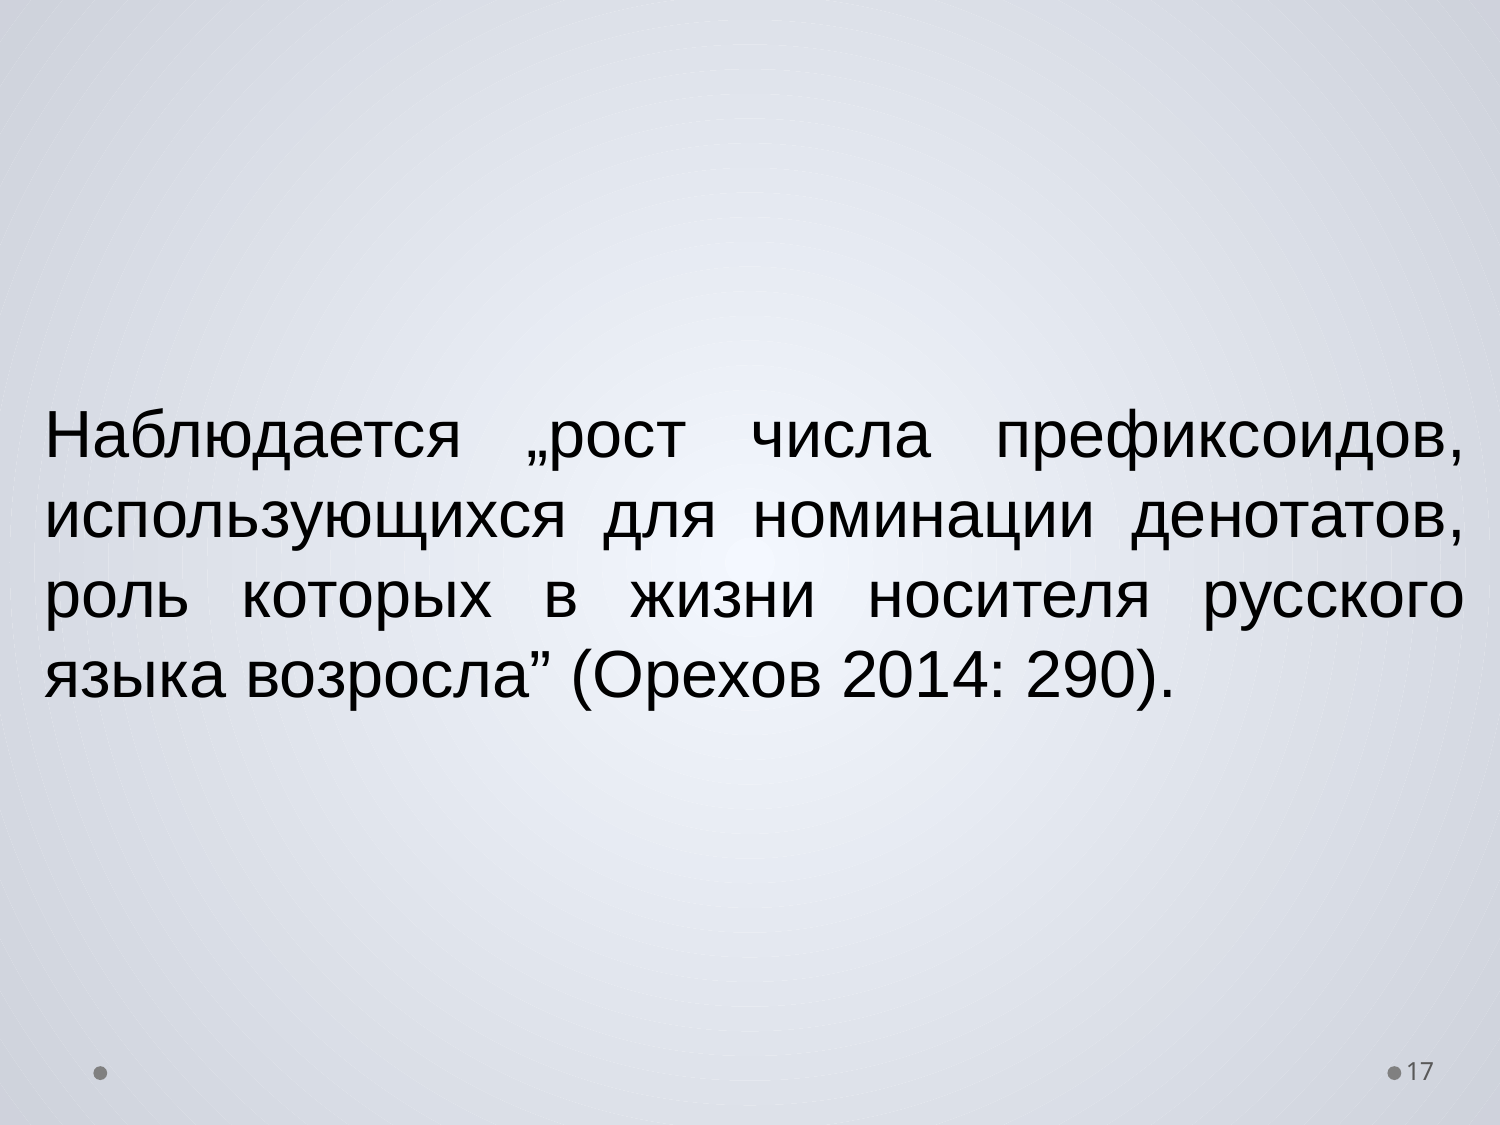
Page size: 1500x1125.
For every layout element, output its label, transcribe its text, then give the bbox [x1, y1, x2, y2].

slide_number 17 [1401, 1042, 1494, 1103]
list Наблюдается „рост числа префиксоидов, использующихся для номинации денотатов, роль которых в жизни носителя русского языка возросла” (Орехов 2014: 290). [29, 19, 1483, 1083]
